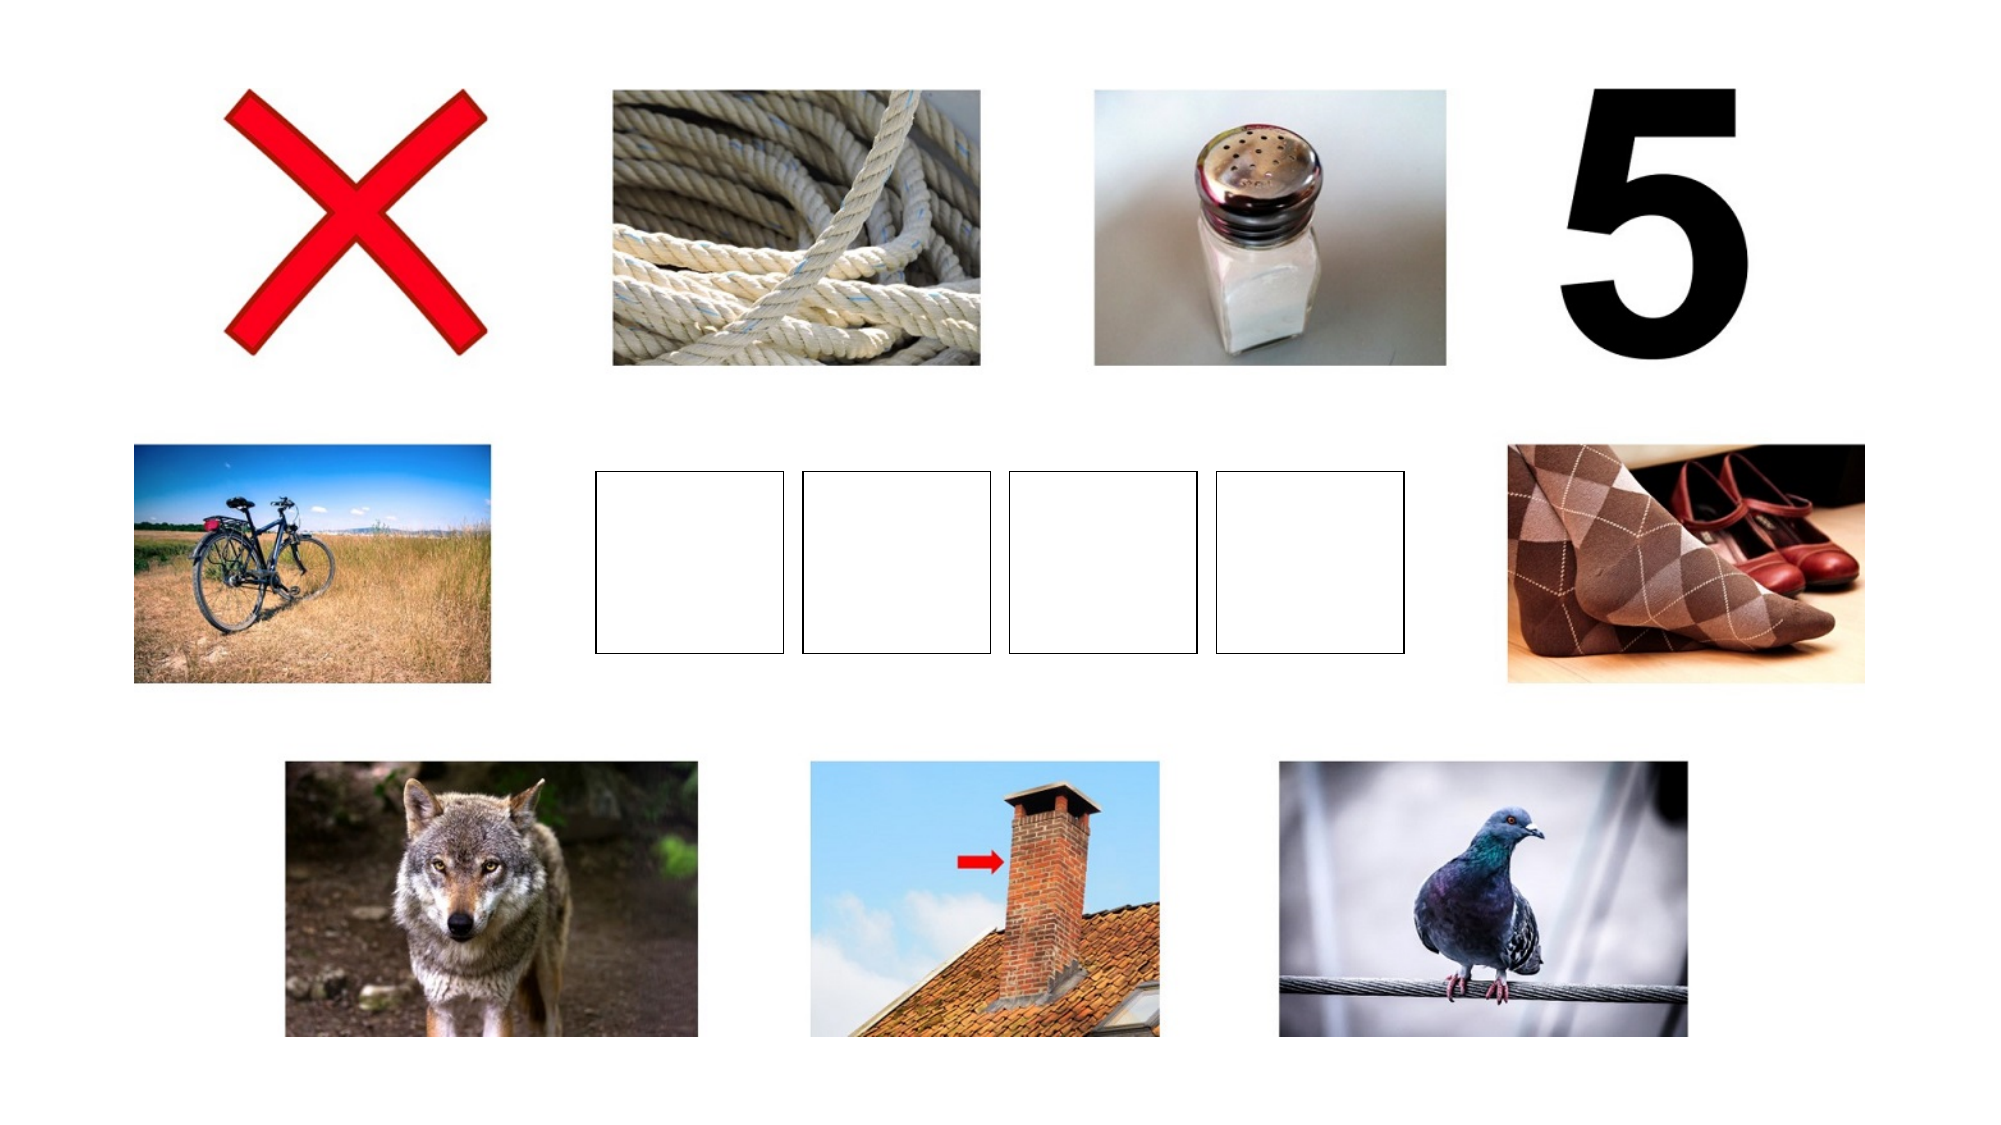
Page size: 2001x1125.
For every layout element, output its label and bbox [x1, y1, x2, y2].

text_box [595, 471, 1405, 654]
picture [134, 88, 1865, 1037]
